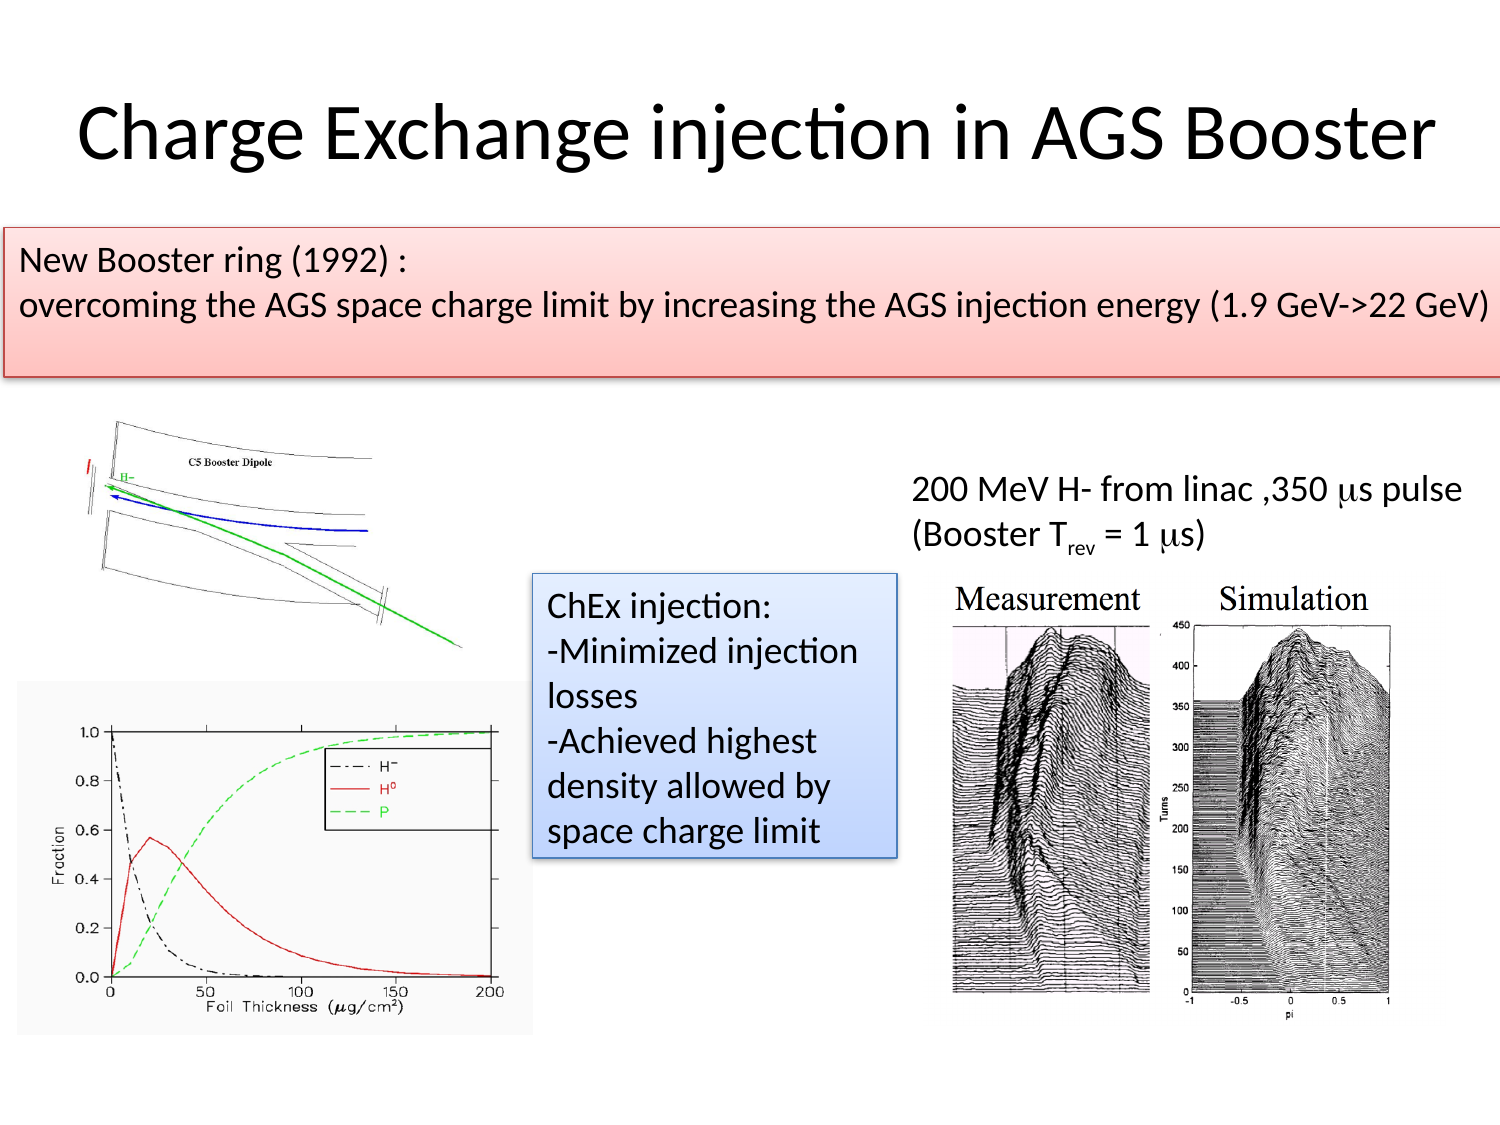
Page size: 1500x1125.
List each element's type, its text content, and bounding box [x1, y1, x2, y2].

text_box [896, 456, 1500, 1026]
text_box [16, 398, 897, 1035]
title Charge Exchange injection in AGS Booster [17, 34, 1500, 222]
text_box New Booster ring (1992) : overcoming the AGS space charge limit by increasing the AGS injection energy (1.9 GeV->22 GeV) [3, 227, 1500, 378]
